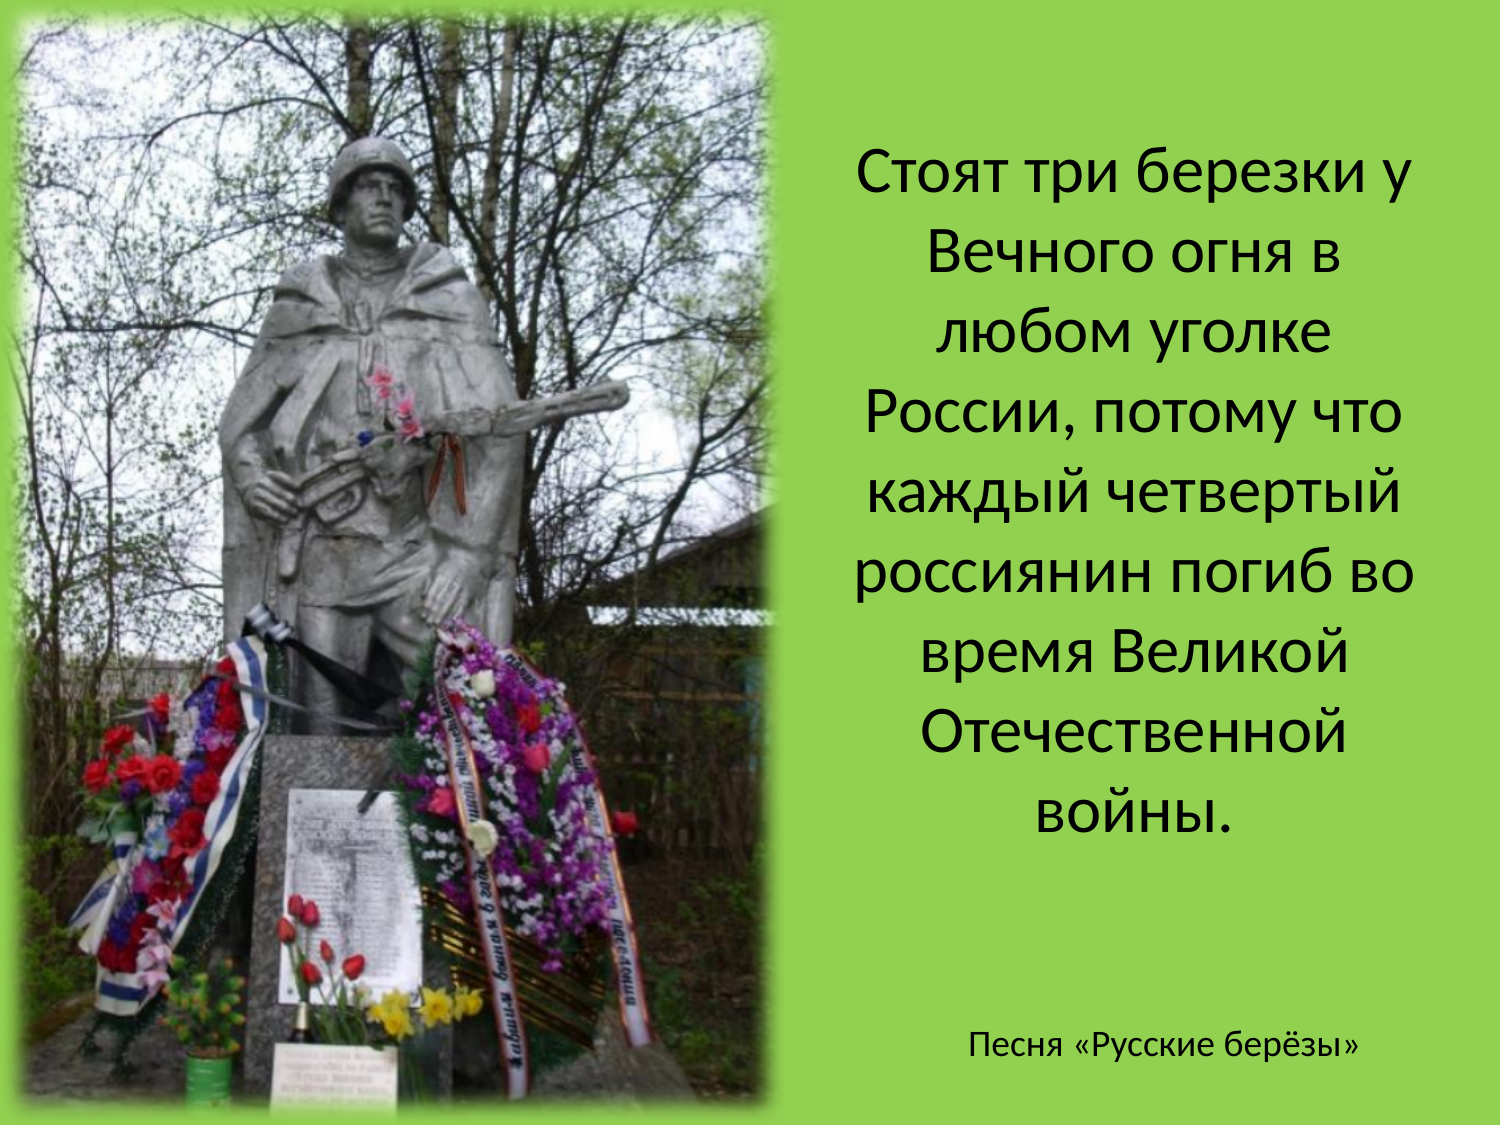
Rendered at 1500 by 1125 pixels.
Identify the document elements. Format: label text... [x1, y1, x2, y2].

title Стоят три березки у Вечного огня в любом уголке России, потому что каждый четвертый россиянин погиб во время Великой Отечественной войны. [809, 255, 1461, 797]
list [0, 0, 786, 1125]
text_box Песня «Русские берёзы» [953, 1011, 1377, 1072]
